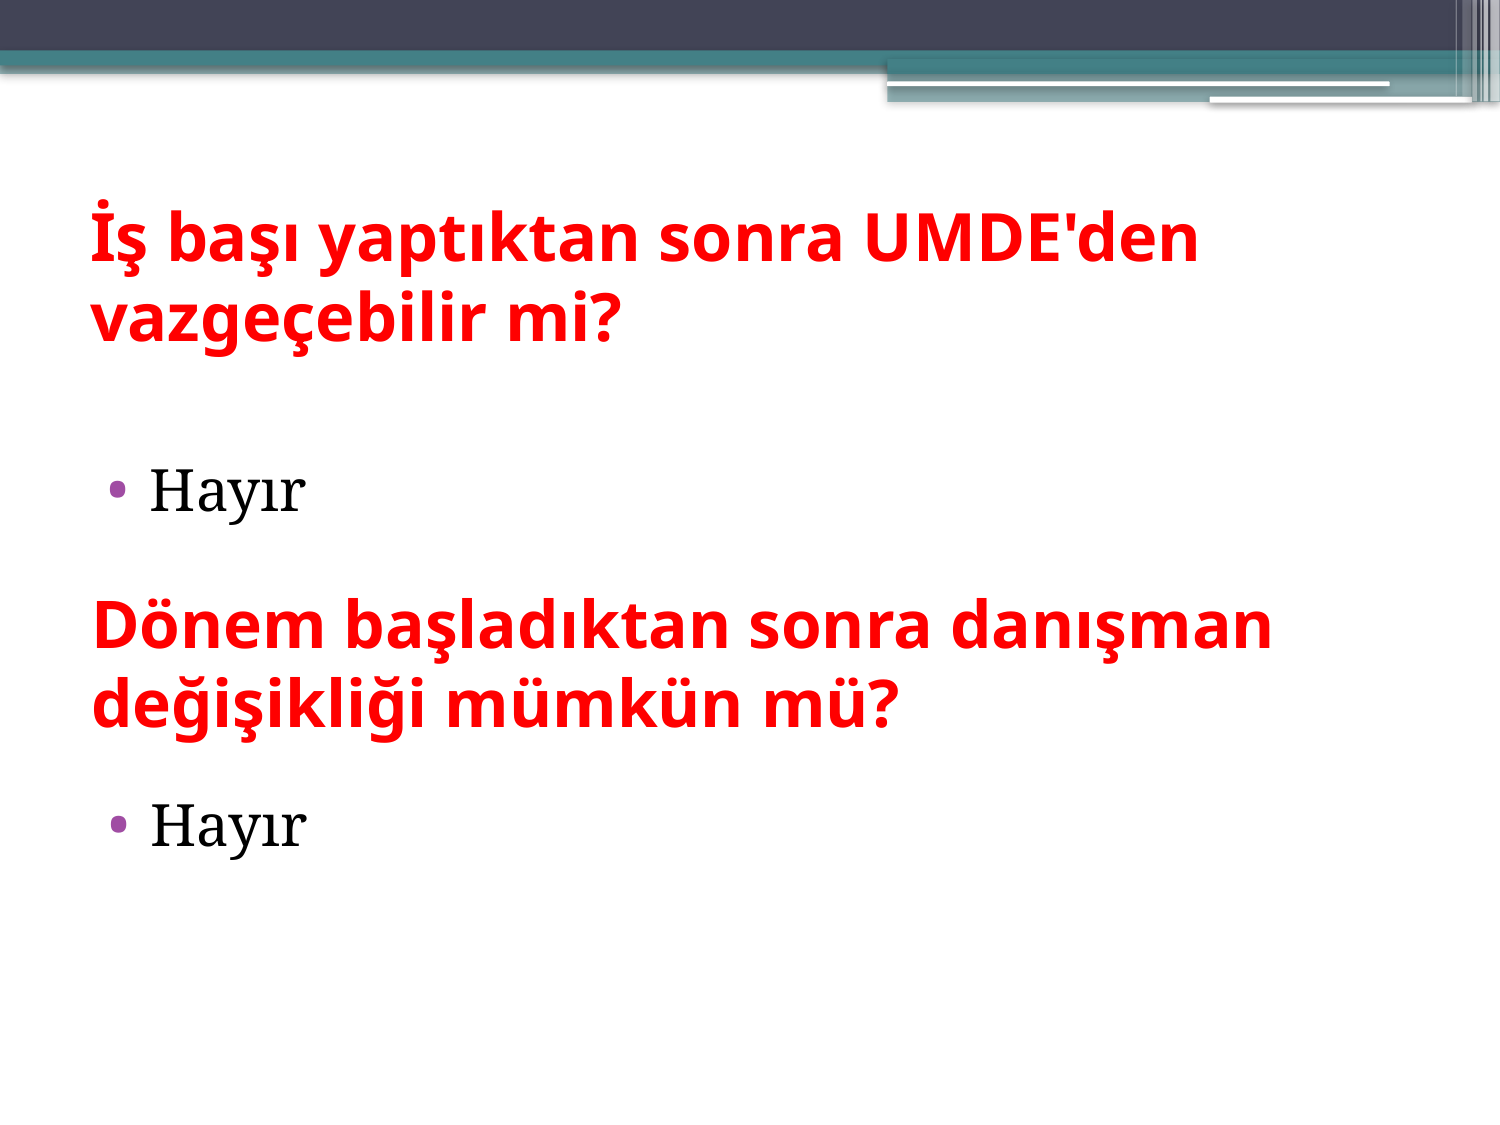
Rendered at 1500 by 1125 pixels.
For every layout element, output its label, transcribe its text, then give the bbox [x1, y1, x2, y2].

text_box Dönem başladıktan sonra danışman değişikliği mümkün mü? [76, 574, 1427, 704]
text_box Hayır [76, 704, 1427, 886]
title İş başı yaptıktan sonra UMDE'den vazgeçebilir mi? [74, 187, 1426, 363]
list Hayır [74, 368, 1426, 552]
